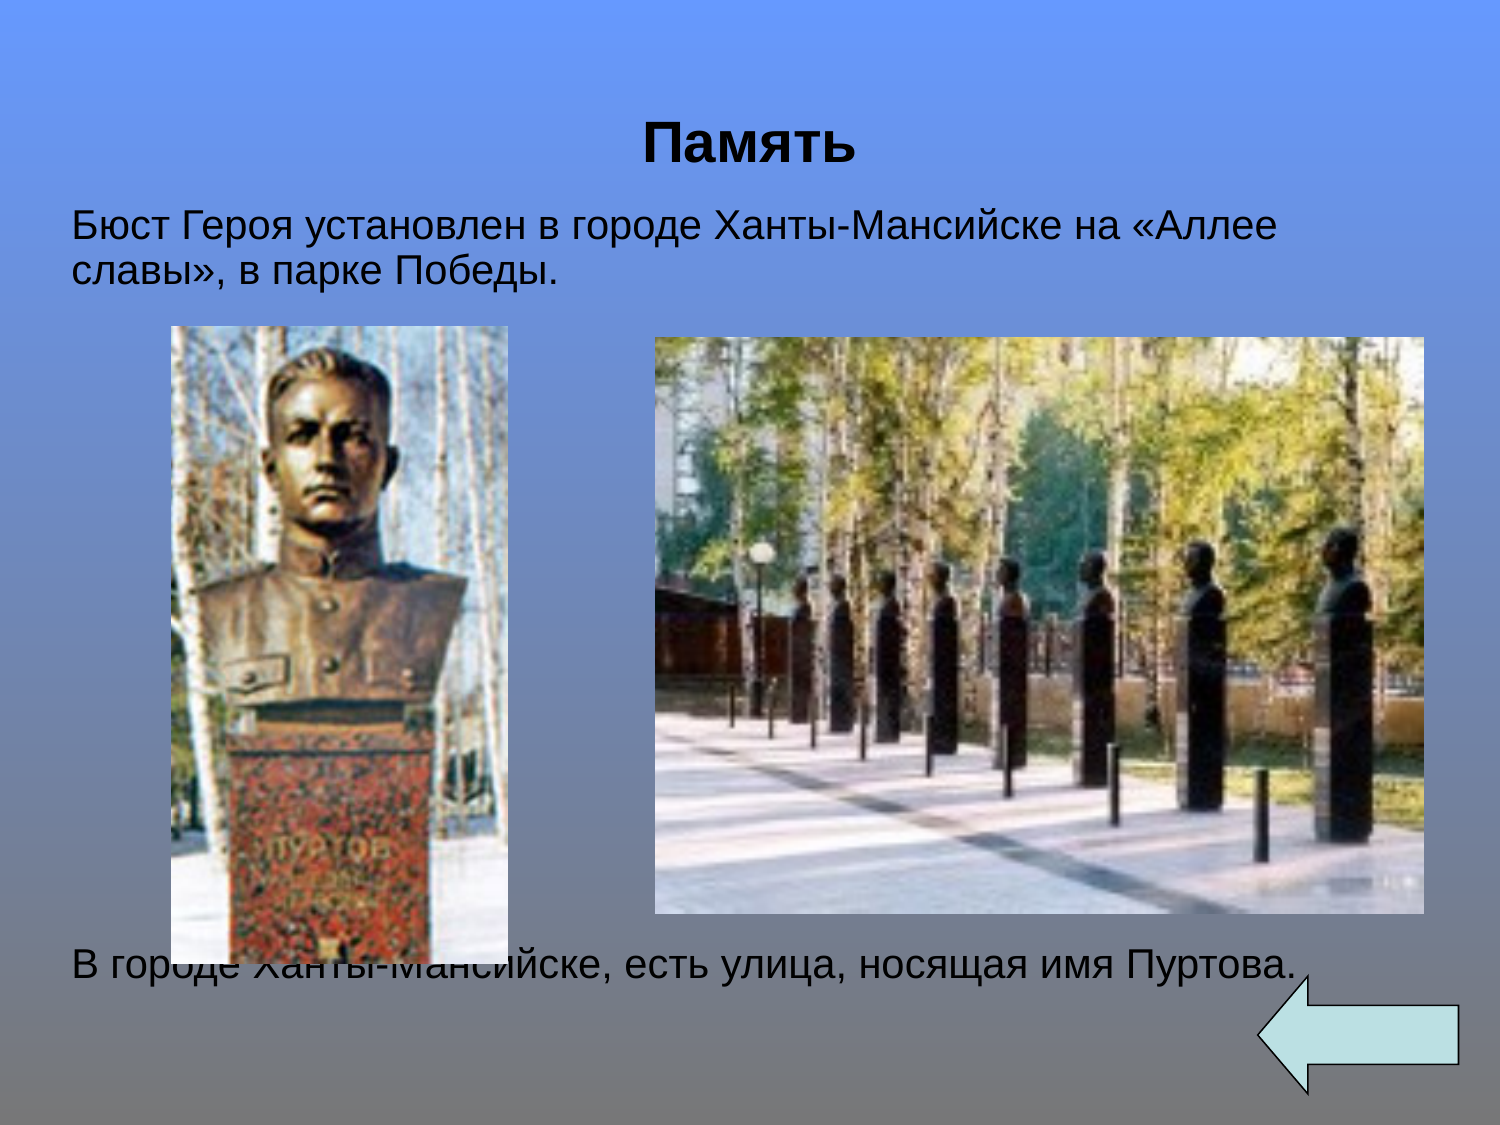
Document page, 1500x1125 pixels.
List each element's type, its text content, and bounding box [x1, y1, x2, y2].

picture [170, 326, 508, 965]
list Бюст Героя установлен в городе Ханты-Мансийске на «Аллее славы», в парке Победы. В городе Ханты-Мансийске, есть улица, носящая имя Пуртова. [0, 196, 1351, 1071]
picture [655, 337, 1424, 914]
text_box [1257, 976, 1459, 1094]
title Память [74, 44, 1426, 233]
